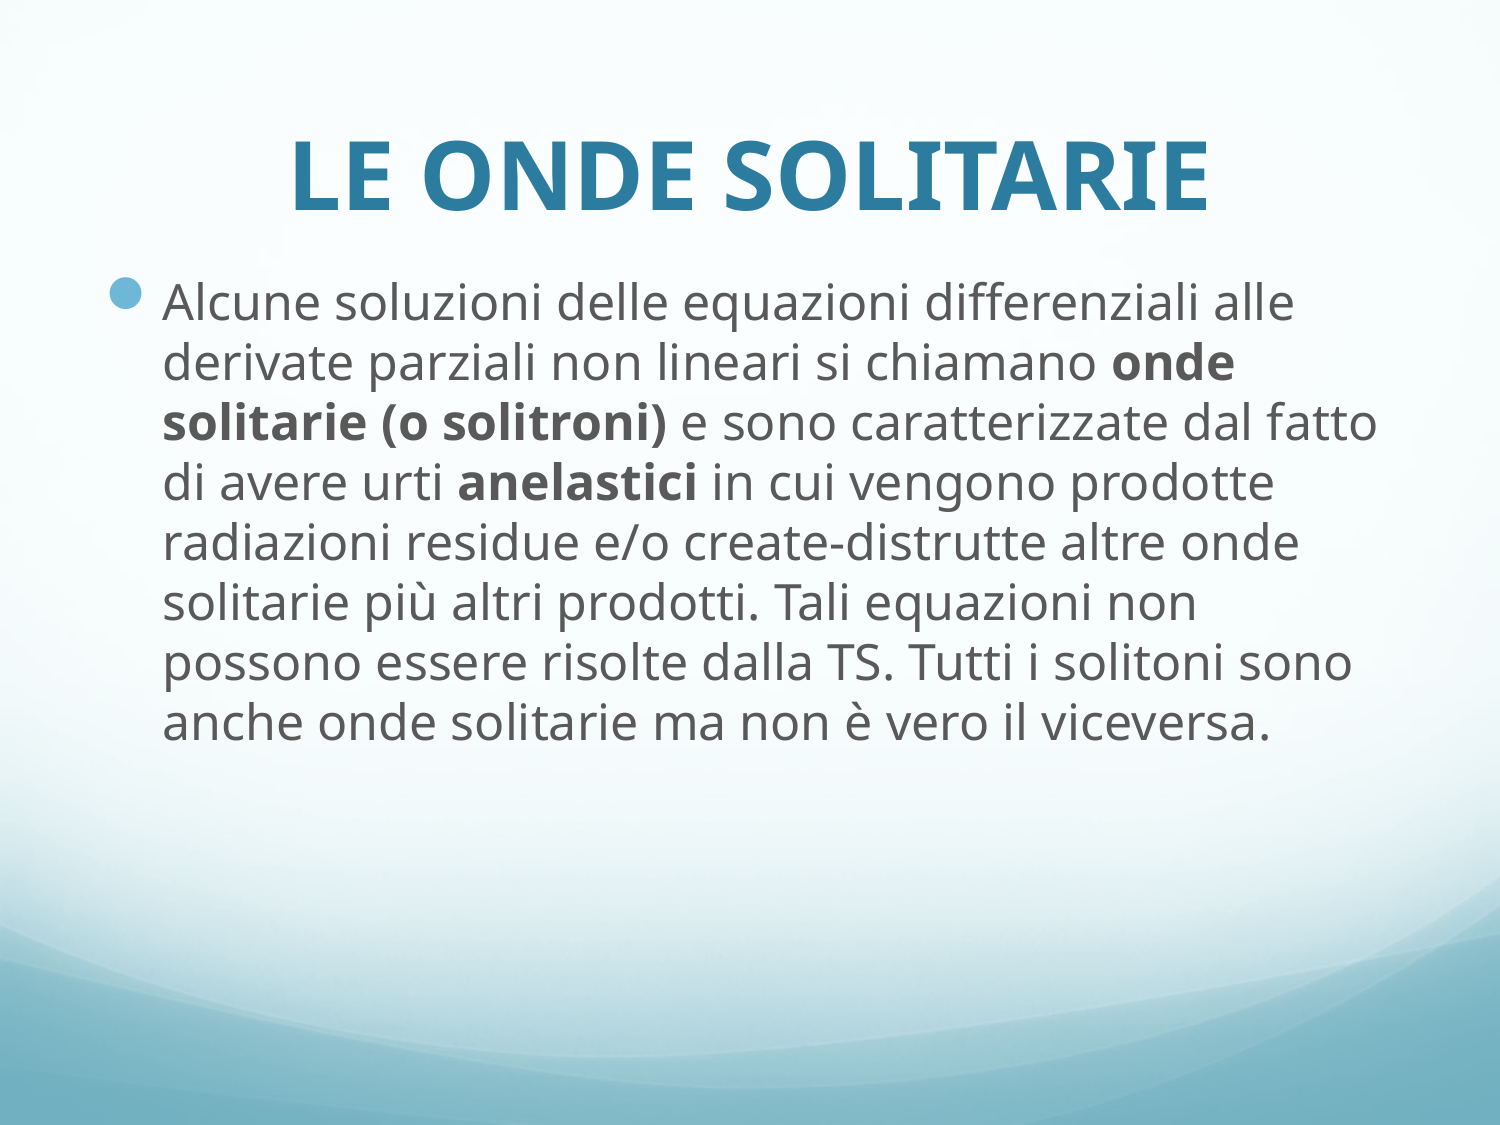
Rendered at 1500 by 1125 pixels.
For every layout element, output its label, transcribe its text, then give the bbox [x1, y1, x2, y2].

title LE ONDE SOLITARIE [90, 17, 1410, 237]
list Alcune soluzioni delle equazioni differenziali alle derivate parziali non lineari si chiamano onde solitarie (o solitroni) e sono caratterizzate dal fatto di avere urti anelastici in cui vengono prodotte radiazioni residue e/o create-distrutte altre onde solitarie più altri prodotti. Tali equazioni non possono essere risolte dalla TS. Tutti i solitoni sono anche onde solitarie ma non è vero il viceversa. [90, 262, 1410, 975]
